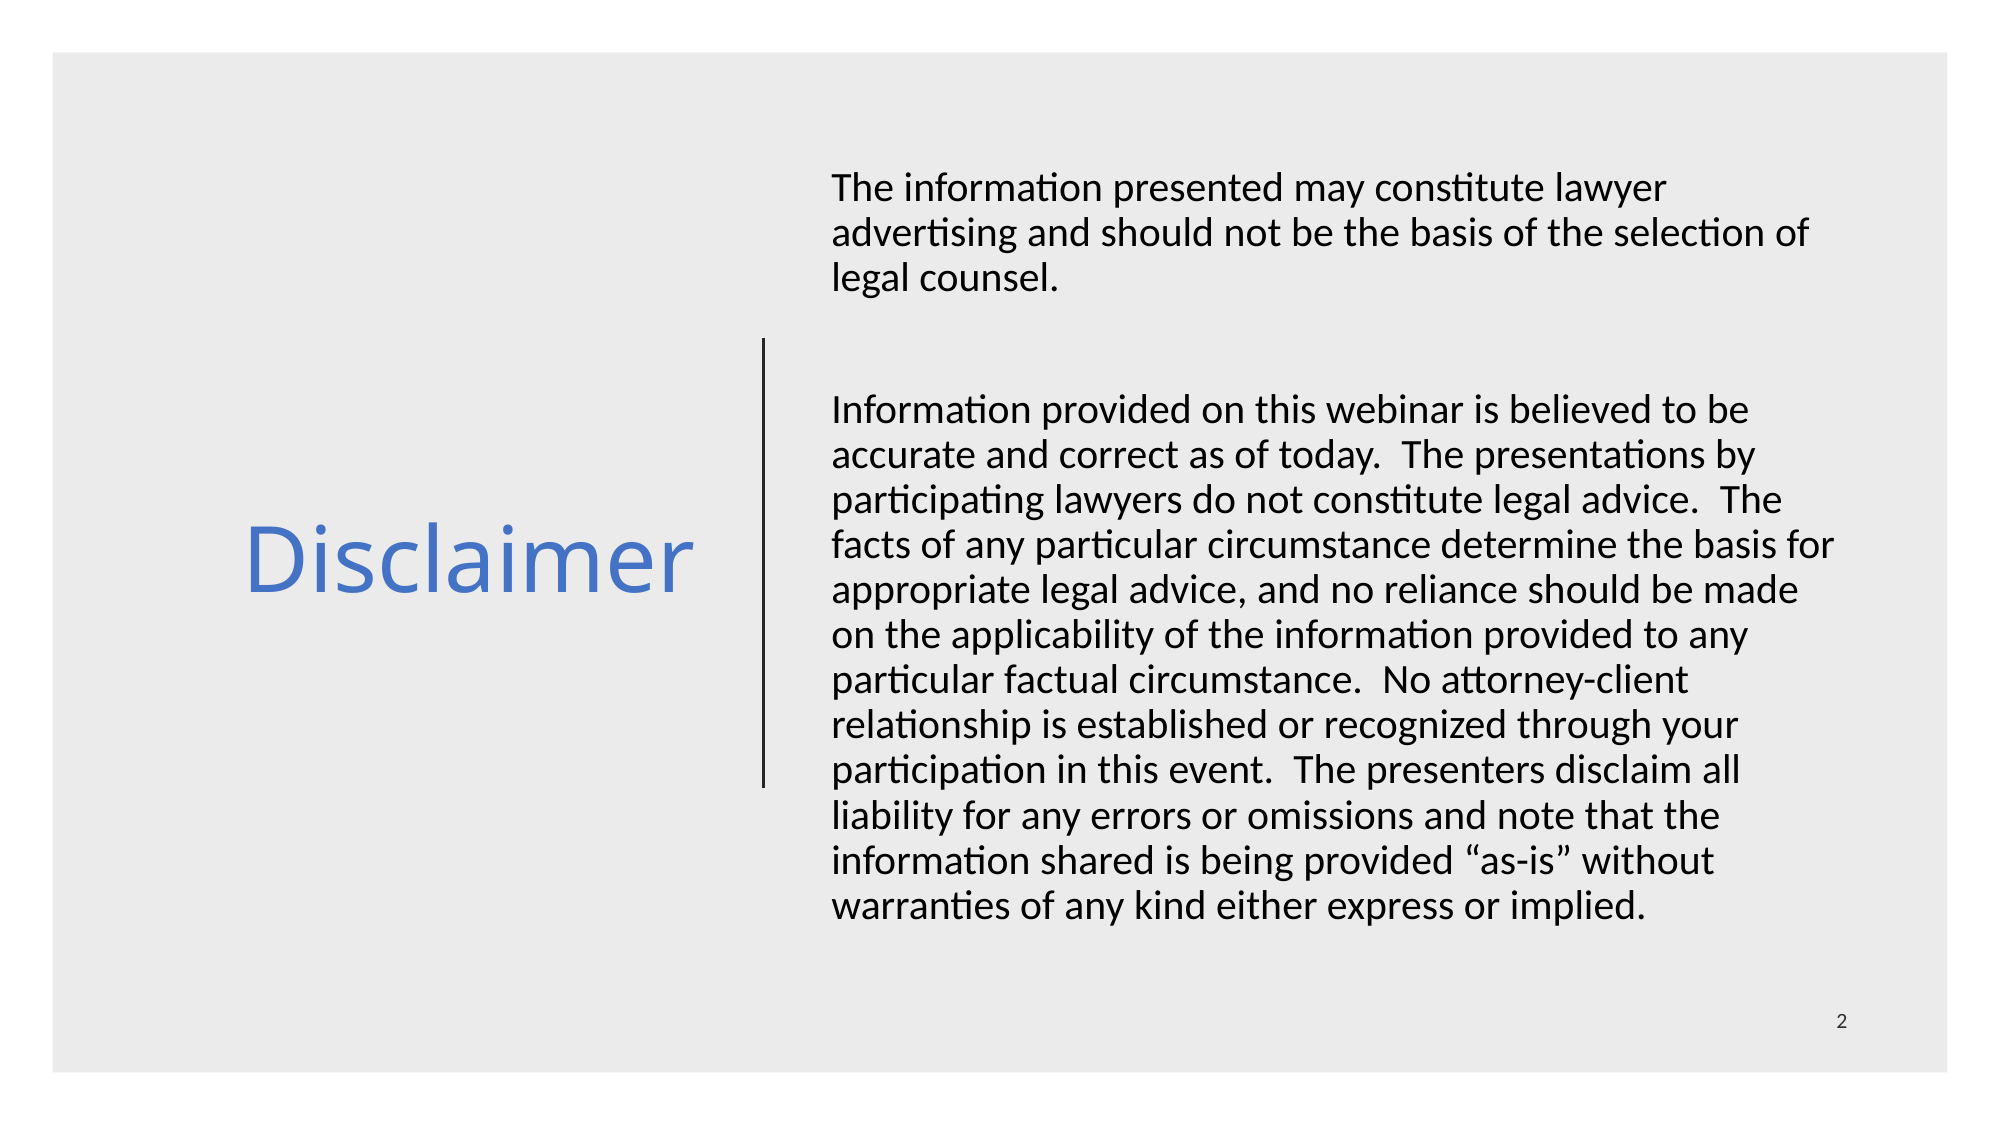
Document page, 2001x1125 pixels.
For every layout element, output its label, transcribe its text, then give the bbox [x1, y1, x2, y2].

title Disclaimer [137, 158, 711, 967]
list The information presented may constitute lawyer advertising and should not be the basis of the selection of legal counsel. Information provided on this webinar is believed to be accurate and correct as of today. The presentations by participating lawyers do not constitute legal advice. The facts of any particular circumstance determine the basis for appropriate legal advice, and no reliance should be made on the applicability of the information provided to any particular factual circumstance. No attorney-client relationship is established or recognized through your participation in this event. The presenters disclaim all liability for any errors or omissions and note that the information shared is being provided “as-is” without warranties of any kind either express or implied. [816, 158, 1863, 967]
text_box [52, 51, 1948, 1073]
slide_number 2 [1734, 989, 1863, 1050]
